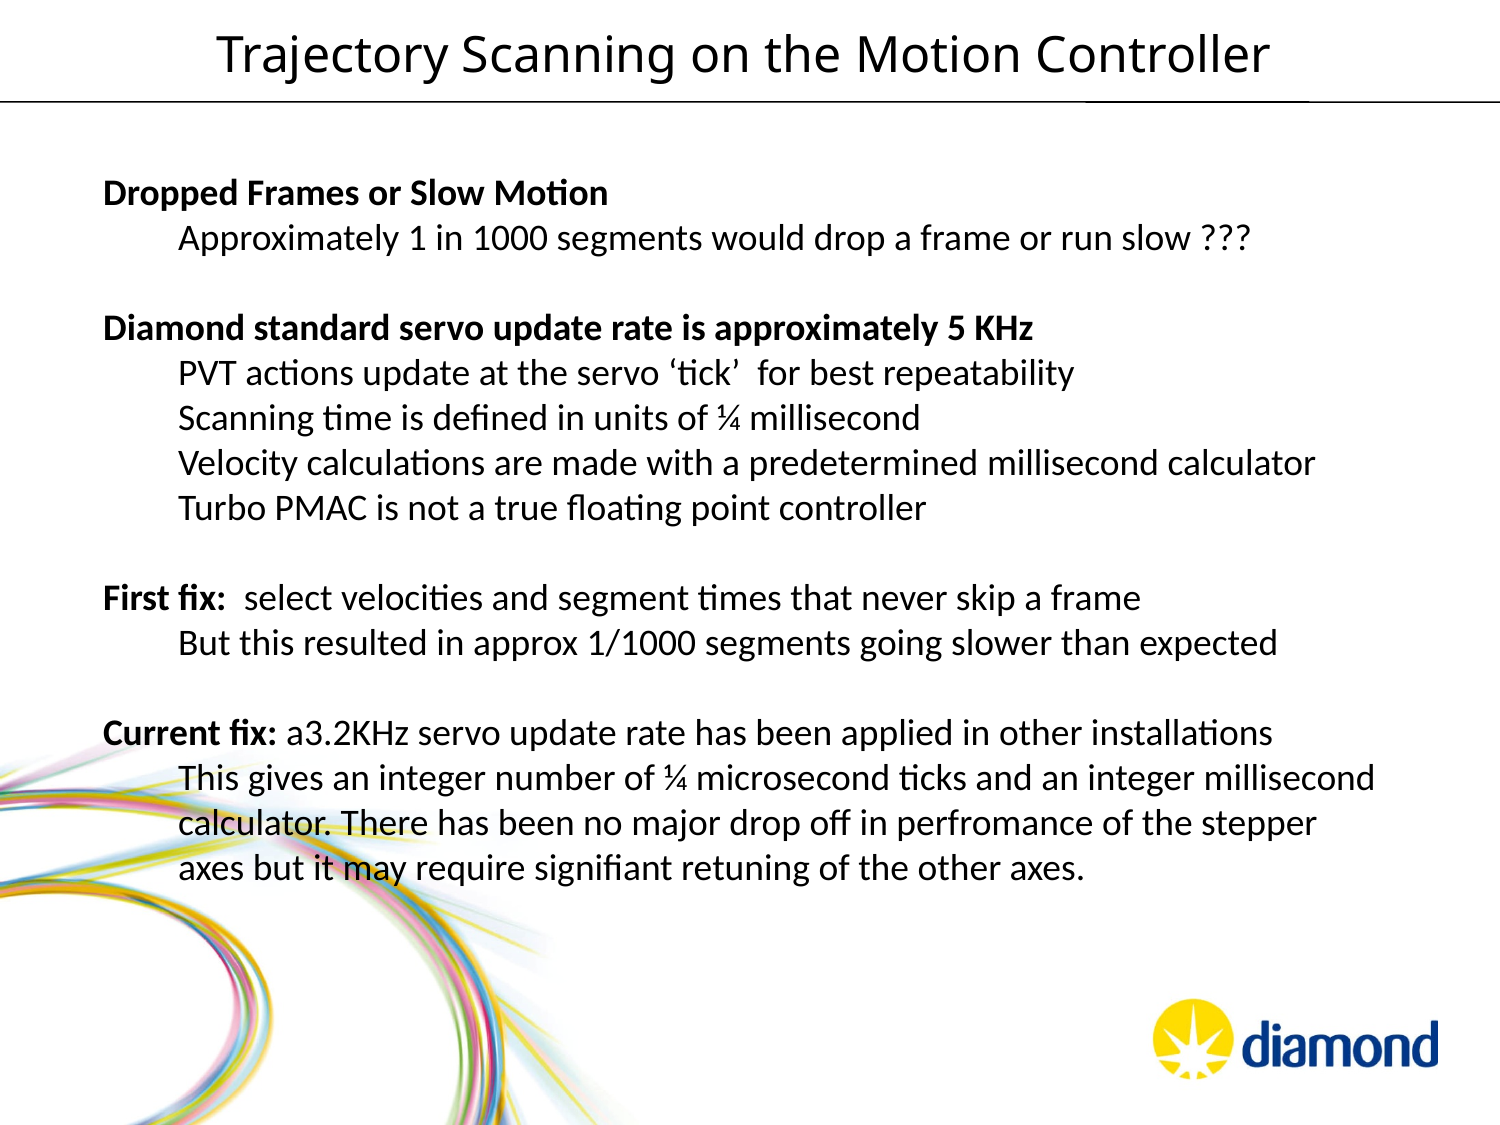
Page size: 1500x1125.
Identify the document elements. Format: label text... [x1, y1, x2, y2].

text_box Dropped Frames or Slow Motion Approximately 1 in 1000 segments would drop a frame or run slow ??? Diamond standard servo update rate is approximately 5 KHz PVT actions update at the servo ‘tick’ for best repeatability Scanning time is defined in units of ¼ millisecond Velocity calculations are made with a predetermined millisecond calculator Turbo PMAC is not a true floating point controller First fix: select velocities and segment times that never skip a frame But this resulted in approx 1/1000 segments going slower than expected Current fix: a3.2KHz servo update rate has been applied in other installations This gives an integer number of ¼ microsecond ticks and an integer millisecond calculator. There has been no major drop off in perfromance of the stepper axes but it may require signifiant retuning of the other axes. [88, 160, 1400, 586]
picture [0, 587, 1438, 1125]
text_box Trajectory Scanning on the Motion Controller [209, 22, 1279, 83]
